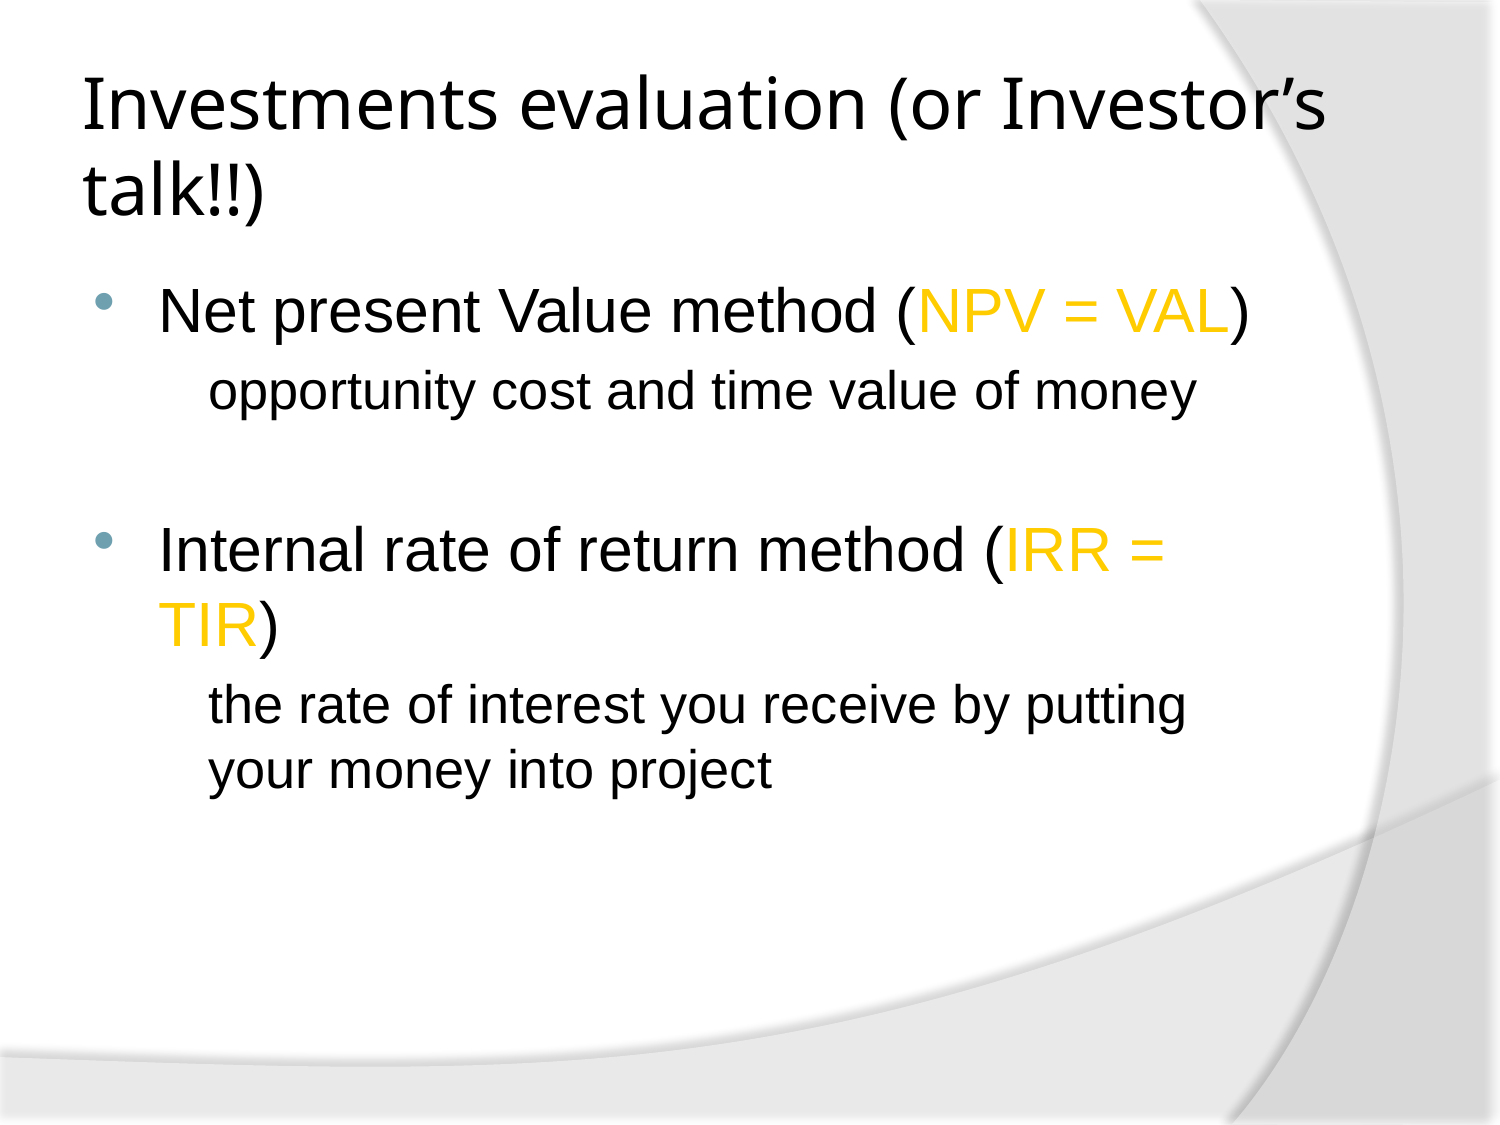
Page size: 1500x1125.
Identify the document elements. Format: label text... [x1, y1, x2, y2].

list Net present Value method (NPV = VAL) opportunity cost and time value of money Internal rate of return method (IRR = TIR) the rate of interest you receive by putting your money into project [75, 262, 1300, 1005]
title Investments evaluation (or Investor’s talk!!) [75, 50, 1463, 238]
